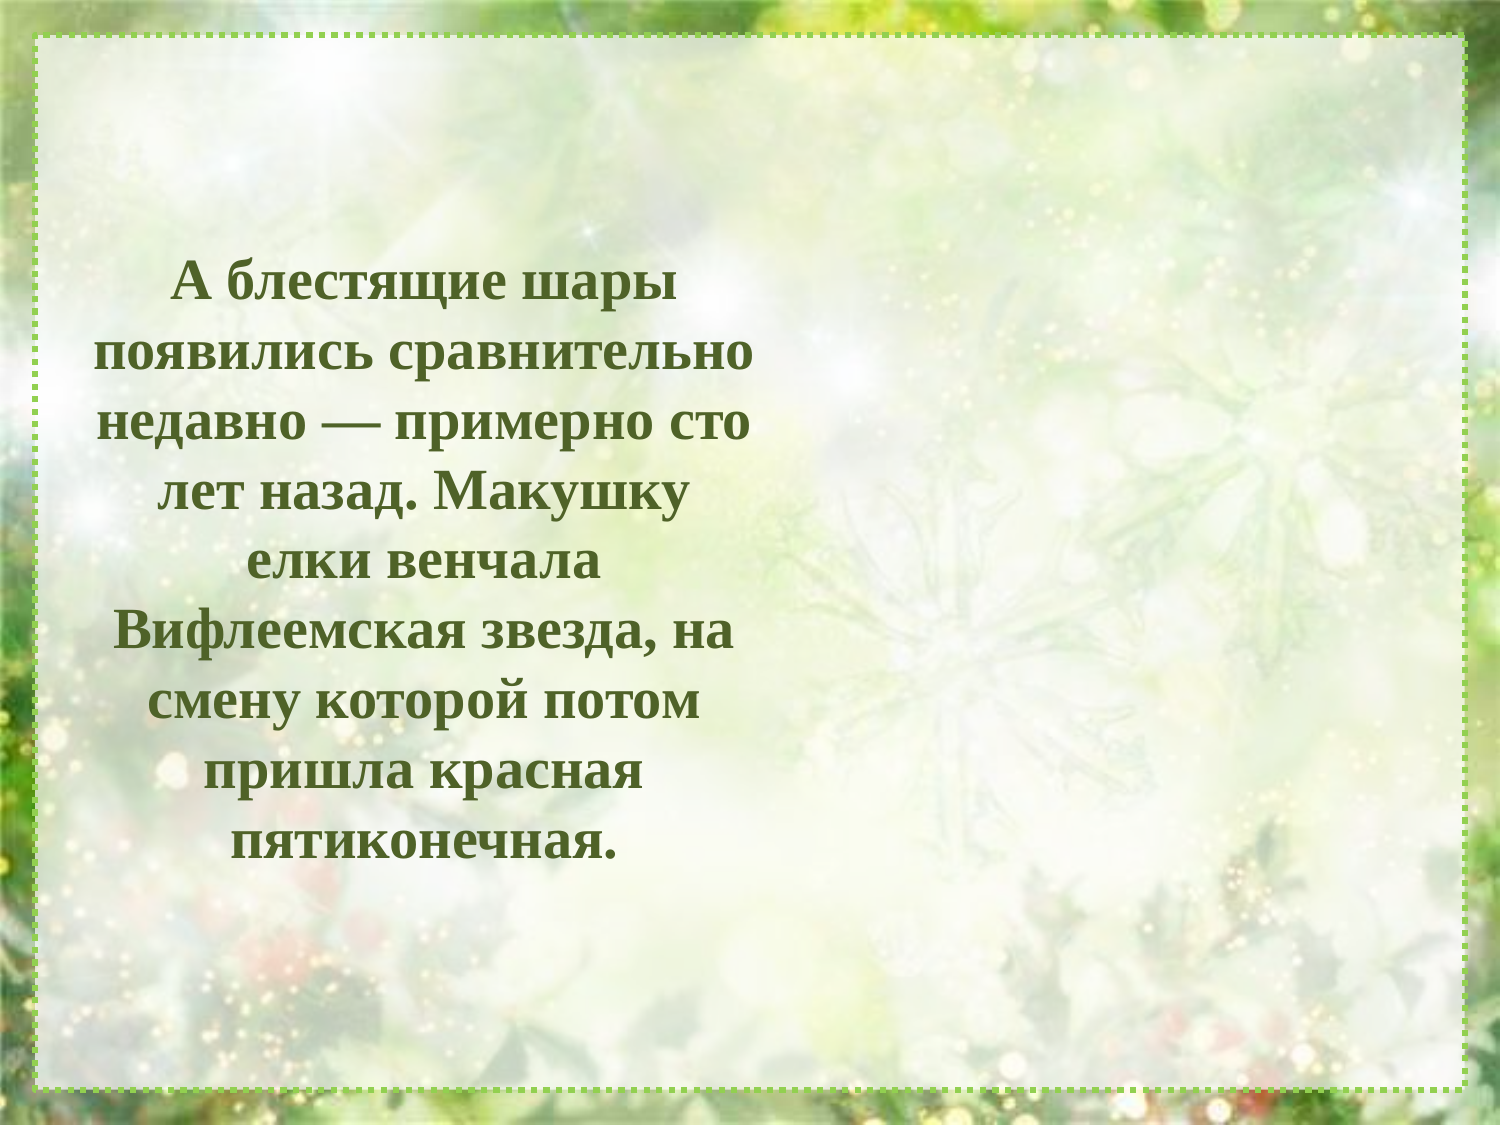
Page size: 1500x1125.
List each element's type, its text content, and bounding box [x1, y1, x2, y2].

picture [0, 0, 1500, 1125]
text_box [699, 117, 1468, 1089]
title А блестящие шары появились сравнительно недавно — примерно сто лет назад. Макушку елки венчала Вифлеемская звезда, на смену которой потом пришла красная пятиконечная. [74, 44, 774, 1067]
